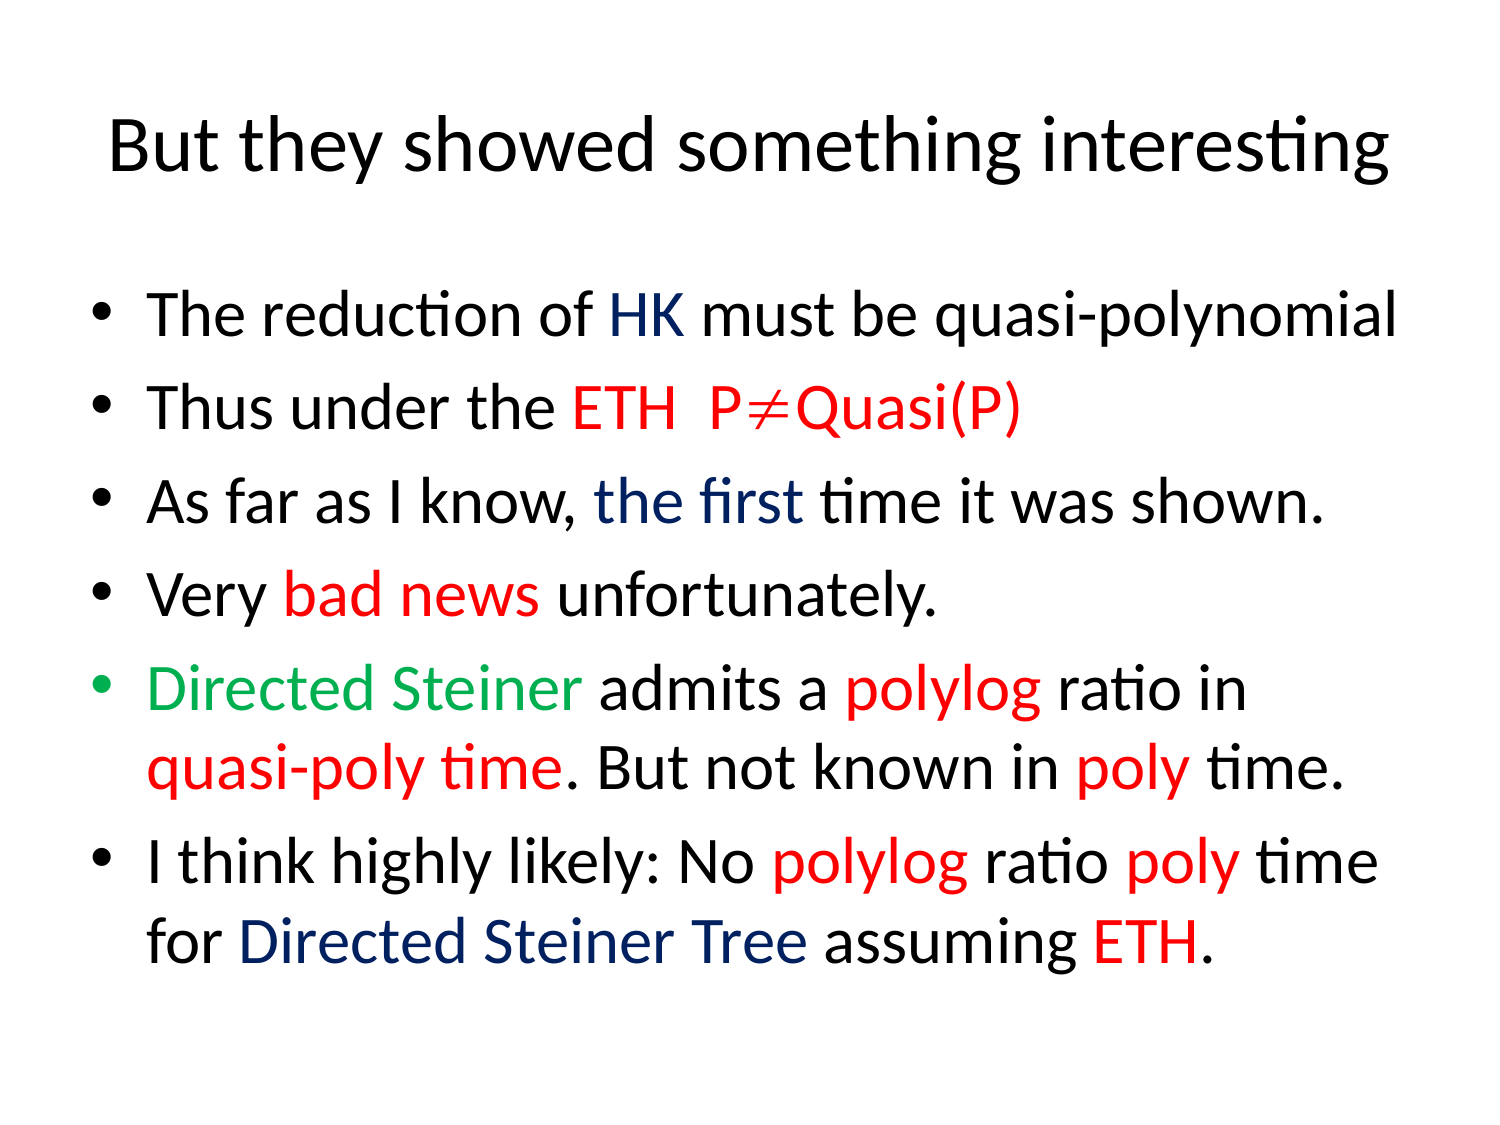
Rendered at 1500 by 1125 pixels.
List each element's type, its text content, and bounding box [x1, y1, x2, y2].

title But they showed something interesting [75, 45, 1425, 233]
list The reduction of HK must be quasi-polynomial Thus under the ETH PQuasi(P) As far as I know, the first time it was shown. Very bad news unfortunately. Directed Steiner admits a polylog ratio in quasi-poly time. But not known in poly time. I think highly likely: No polylog ratio poly time for Directed Steiner Tree assuming ETH. [75, 262, 1425, 1005]
